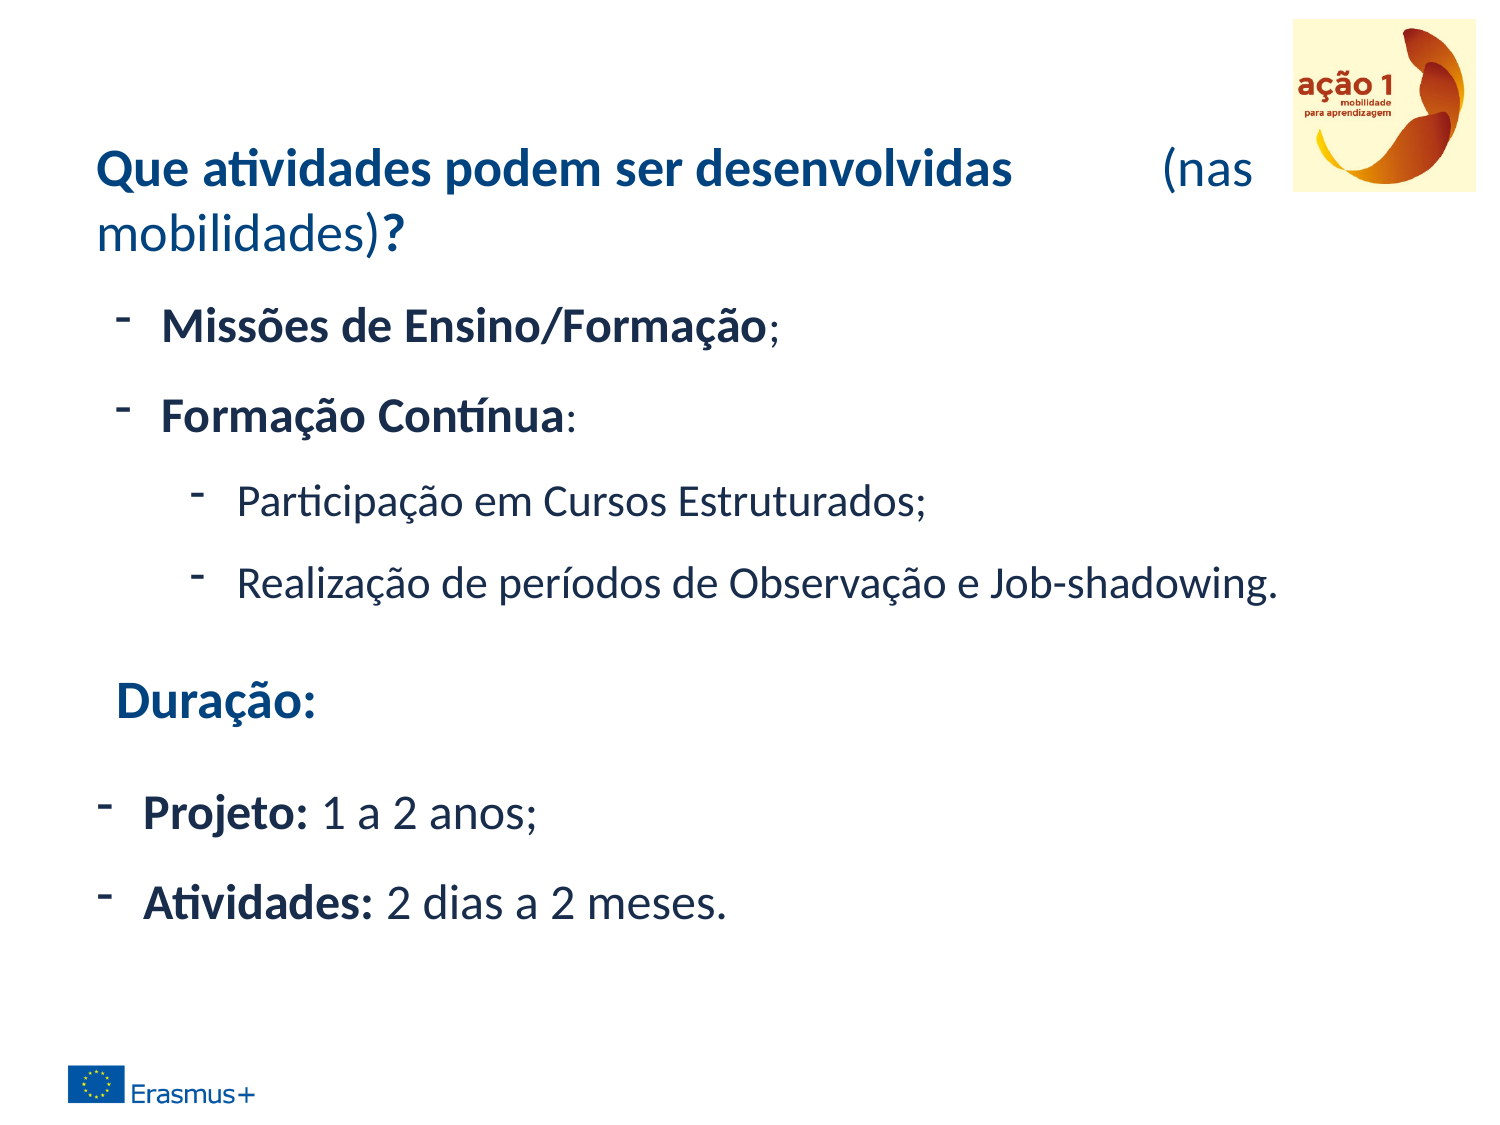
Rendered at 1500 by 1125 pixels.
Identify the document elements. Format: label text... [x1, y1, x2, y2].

text_box Que atividades podem ser desenvolvidas (nas mobilidades)? [81, 125, 1270, 271]
picture [57, 1054, 265, 1114]
text_box Duração: [101, 656, 1290, 737]
picture [1275, 18, 1484, 192]
text_box Projeto: 1 a 2 anos; Atividades: 2 dias a 2 meses. [81, 741, 1270, 937]
text_box Missões de Ensino/Formação; Formação Contínua: Participação em Cursos Estruturados; Realização de períodos de Observação e Job-shadowing. [100, 255, 1365, 615]
